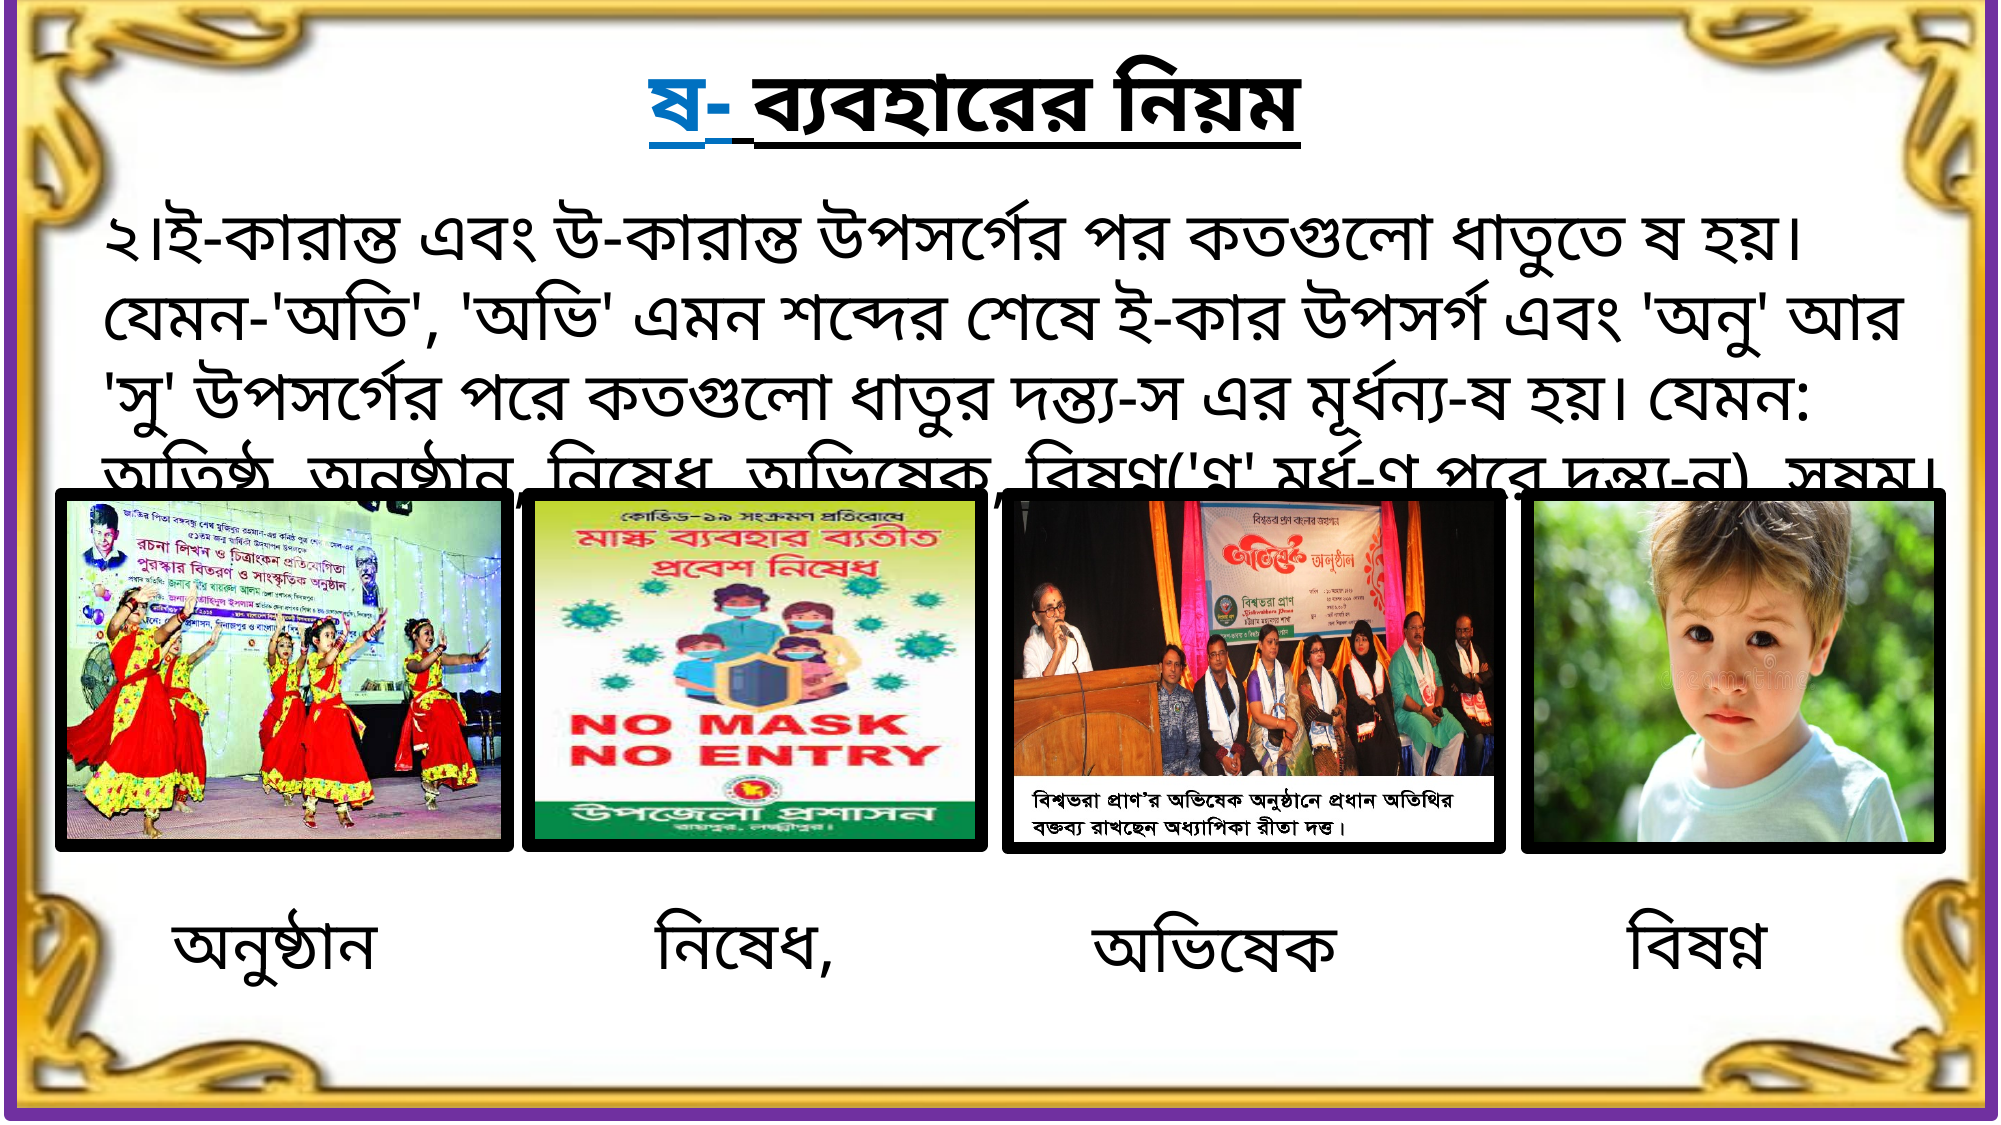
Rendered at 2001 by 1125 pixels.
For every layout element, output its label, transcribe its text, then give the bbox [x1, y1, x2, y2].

text_box বিষণ্ন [1500, 895, 1896, 991]
text_box ষ- ব্যবহারের নিয়ম [388, 40, 1562, 156]
text_box ২।ই-কারান্ত এবং উ-কারান্ত উপসর্গের পর কতগুলো ধাতুতে ষ হয়।যেমন-'অতি', 'অভি' এমন শব্দের শেষে ই-কার উপসর্গ এবং 'অনু' আর 'সু' উপসর্গের পরে কতগুলো ধাতুর দন্ত্য-স এর মূর্ধন্য-ষ হয়। যেমন: অতিষ্ঠ, অনুষ্ঠান, নিষেধ, অভিষেক, বিষণ্ন('ণ্ন' মূর্ধ-ণ পরে দন্ত্য-ন), সুষম। [87, 186, 1982, 521]
text_box অনুষ্ঠান [49, 895, 502, 991]
text_box অভিষেক [975, 898, 1455, 994]
picture [17, 0, 1985, 1108]
text_box নিষেধ, [534, 895, 976, 991]
